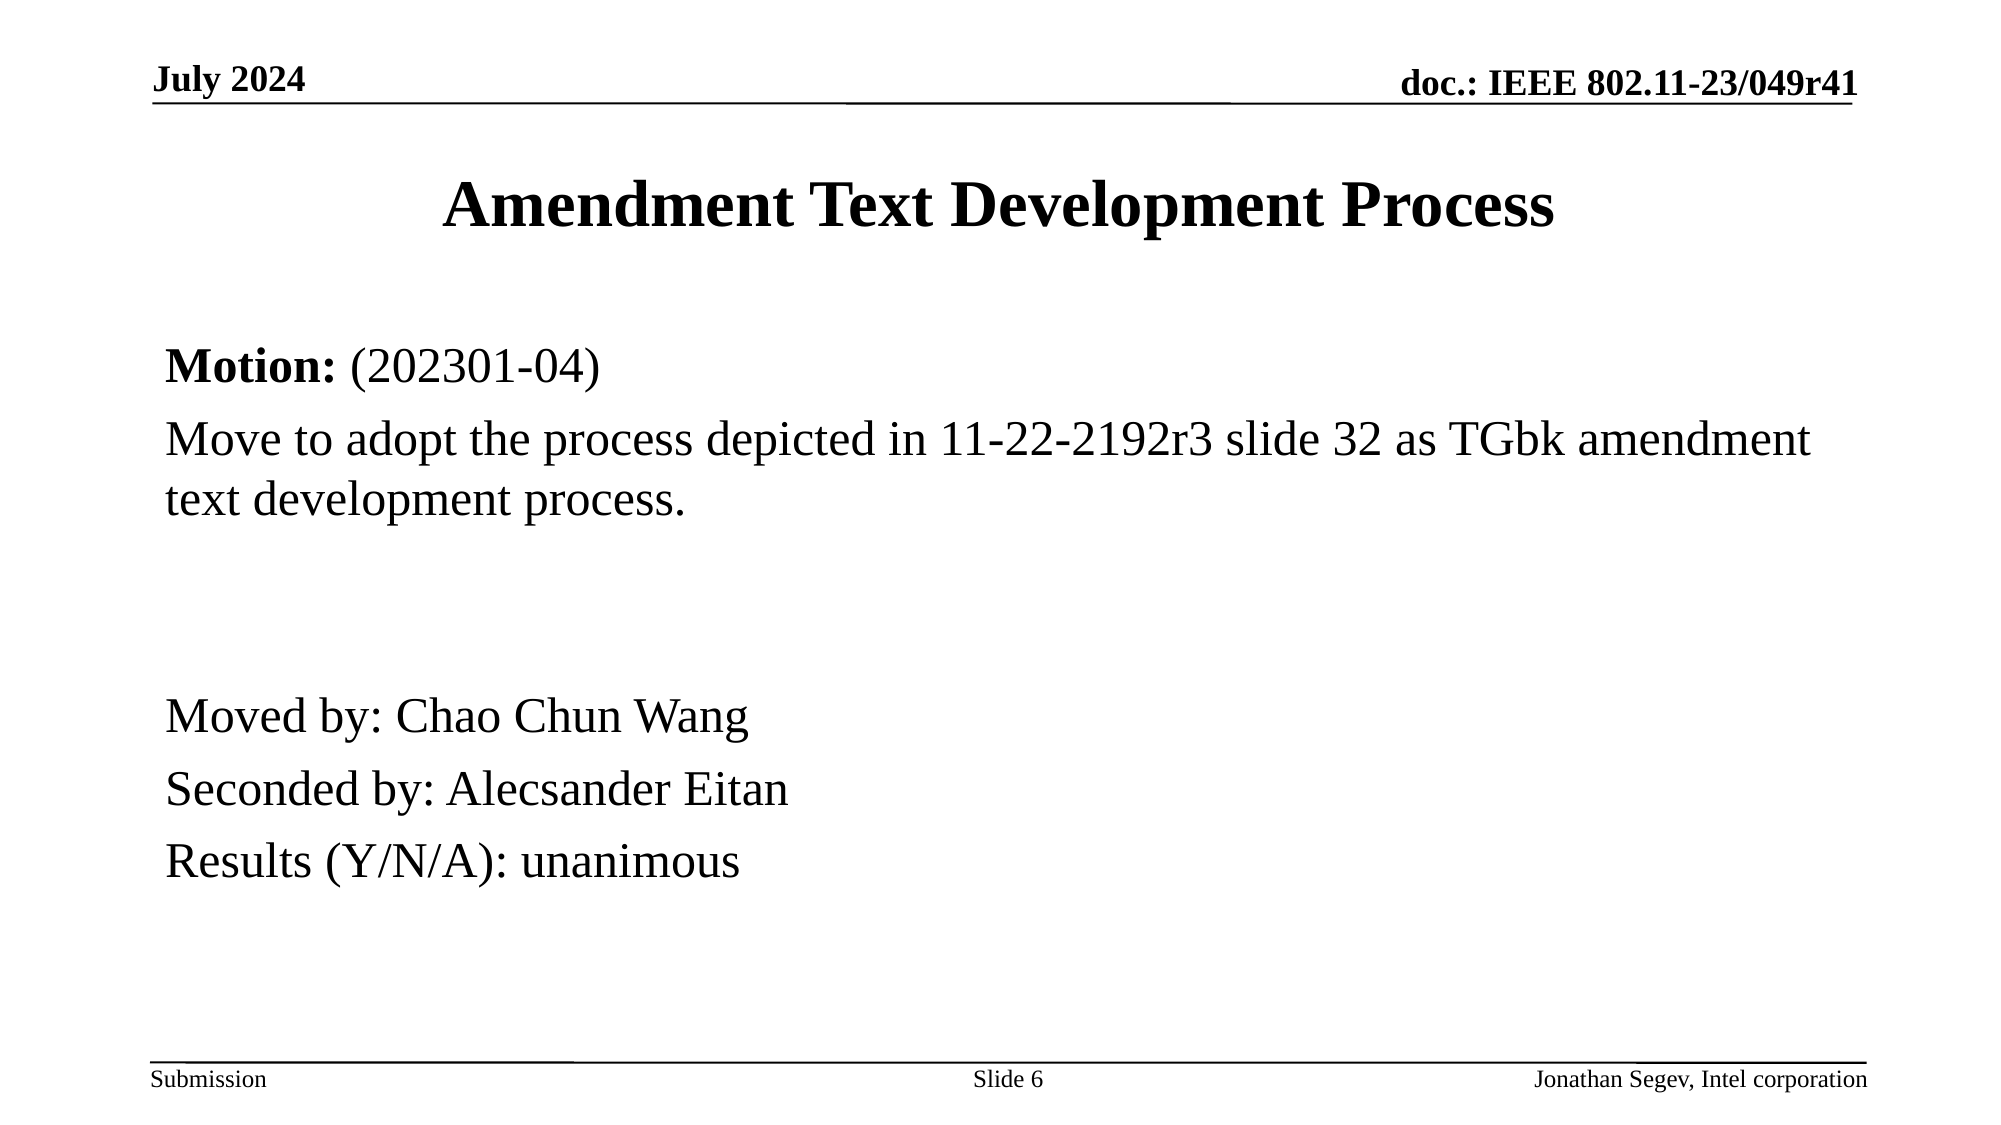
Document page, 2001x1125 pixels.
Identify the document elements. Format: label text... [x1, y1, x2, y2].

slide_number Slide 6 [950, 1061, 1067, 1123]
title Amendment Text Development Process [149, 112, 1850, 288]
footer Jonathan Segev, Intel corporation [1171, 1061, 1869, 1093]
list Motion: (202301-04) Move to adopt the process depicted in 11-22-2192r3 slide 32 as TGbk amendment text development process. Moved by: Chao Chun Wang Seconded by: Alecsander Eitan Results (Y/N/A): unanimous [149, 324, 1850, 1000]
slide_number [152, 54, 563, 100]
